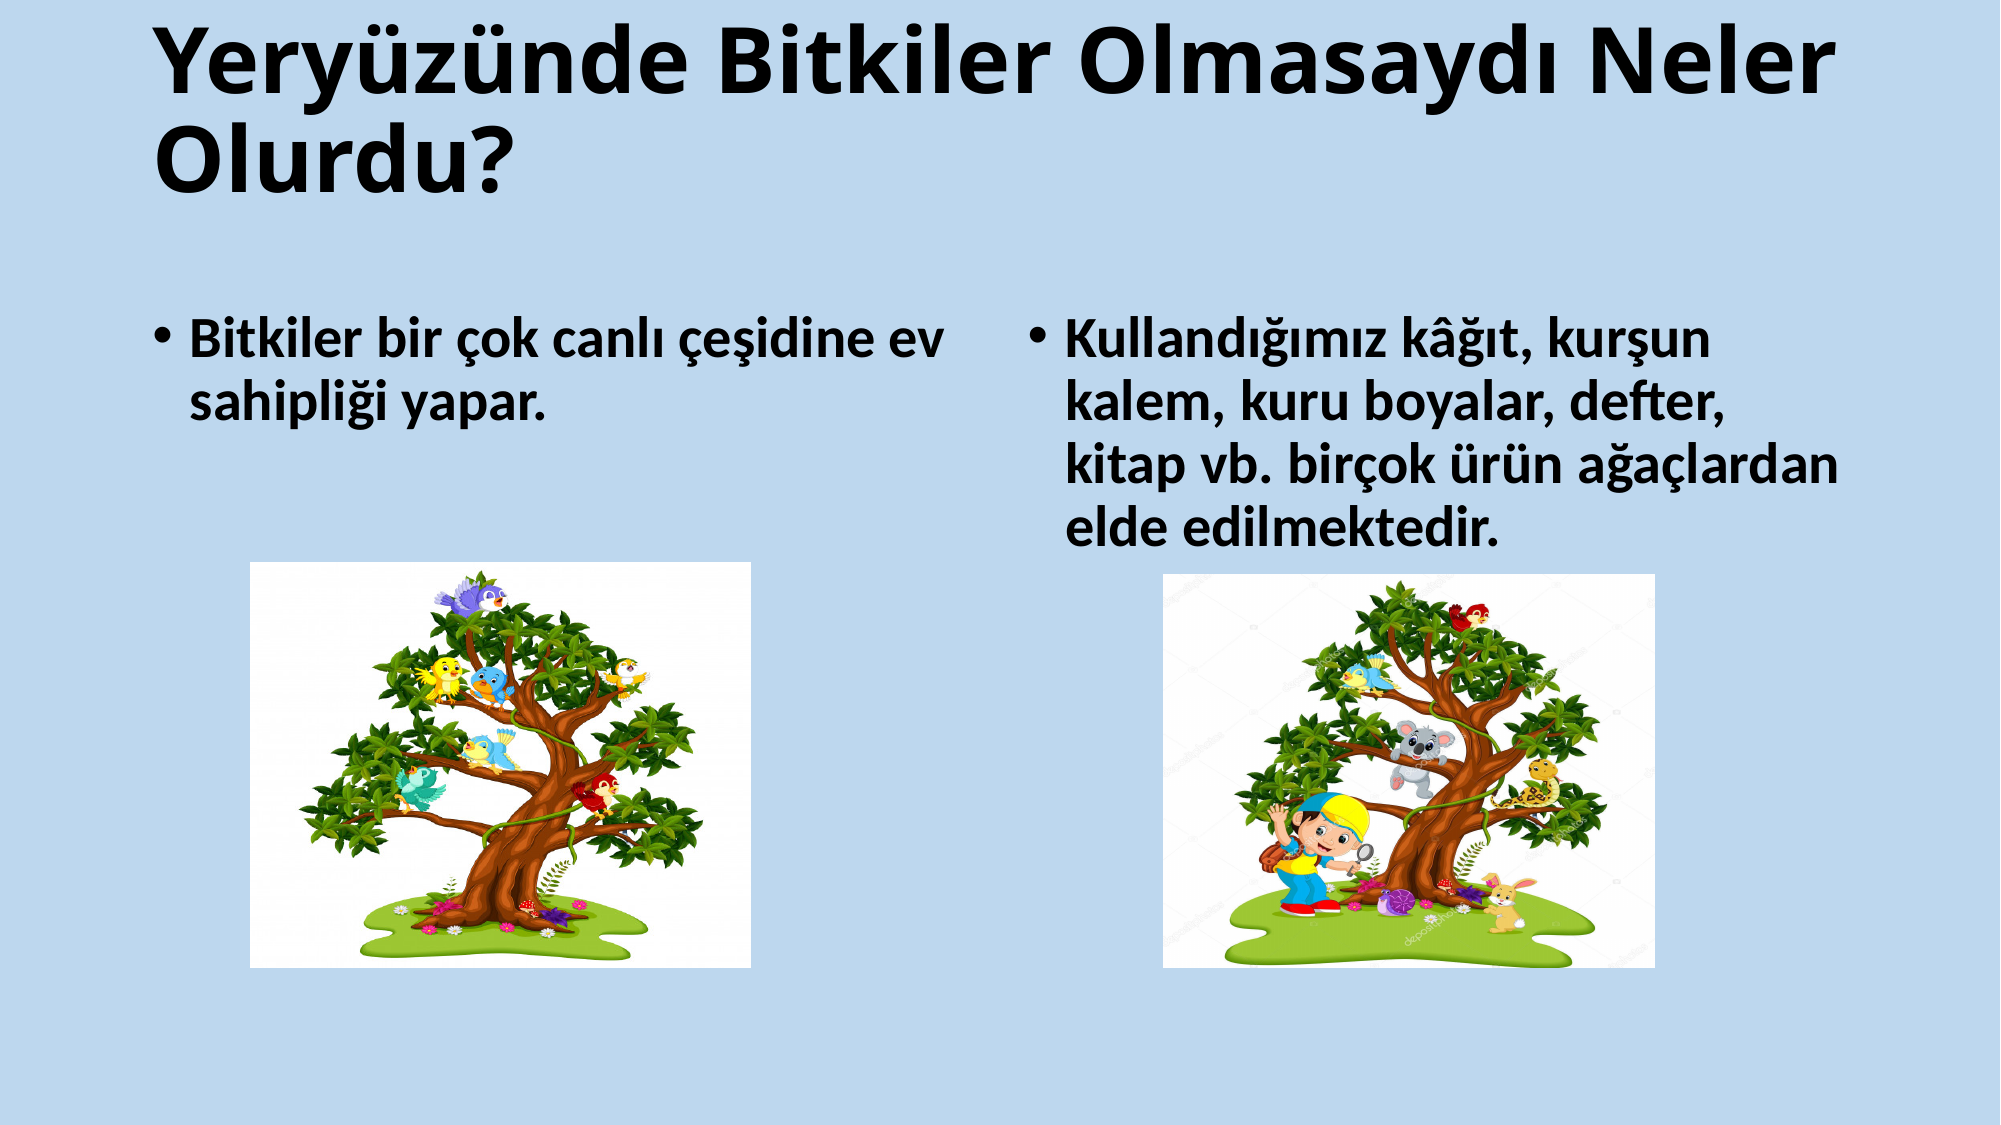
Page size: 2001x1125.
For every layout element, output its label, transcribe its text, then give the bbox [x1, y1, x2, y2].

title Yeryüzünde Bitkiler Olmasaydı Neler Olurdu? [137, 59, 1863, 278]
picture [250, 562, 751, 968]
list Bitkiler bir çok canlı çeşidine ev sahipliği yapar. [137, 299, 988, 1014]
picture [1162, 574, 1655, 968]
list Kullandığımız kâğıt, kurşun kalem, kuru boyalar, defter, kitap vb. birçok ürün ağaçlardan elde edilmektedir. [1012, 299, 1863, 1014]
